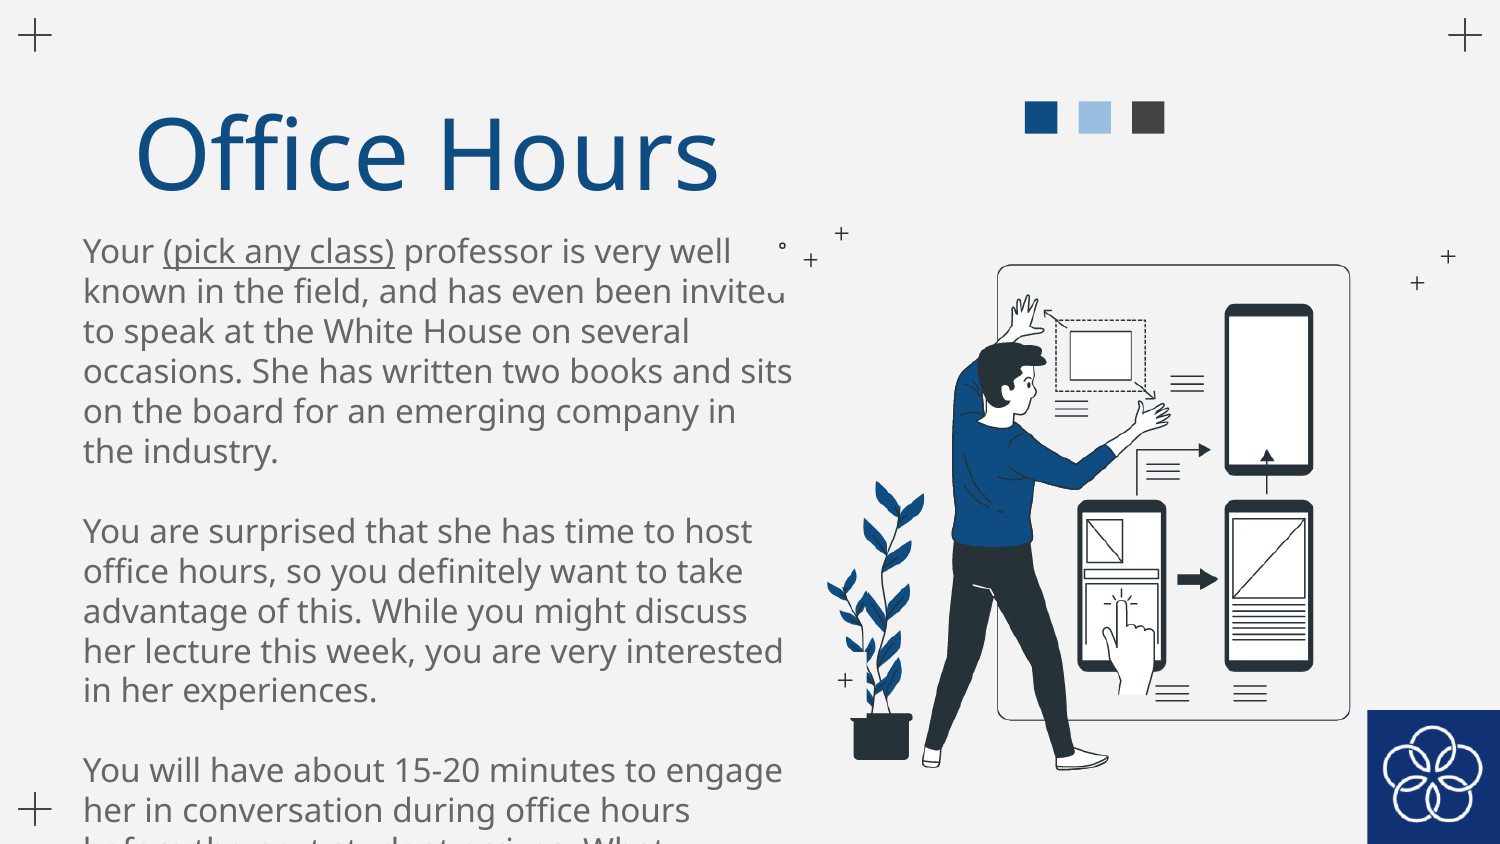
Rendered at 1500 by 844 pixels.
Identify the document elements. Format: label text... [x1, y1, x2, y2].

text_box [1024, 101, 1058, 134]
title Office Hours [118, 75, 992, 211]
picture [1401, 231, 1466, 316]
text_box [1132, 101, 1165, 134]
picture [765, 208, 1500, 844]
subtitle Your (pick any class) professor is very well known in the field, and has even been invited to speak at the White House on several occasions. She has written two books and sits on the board for an emerging company in the industry. You are surprised that she has time to host office hours, so you definitely want to take advantage of this. While you might discuss her lecture this week, you are very interested in her experiences. You will have about 15-20 minutes to engage her in conversation during office hours before the next student arrives. What questions do you take to the meeting? [67, 209, 785, 720]
text_box [1078, 101, 1111, 134]
